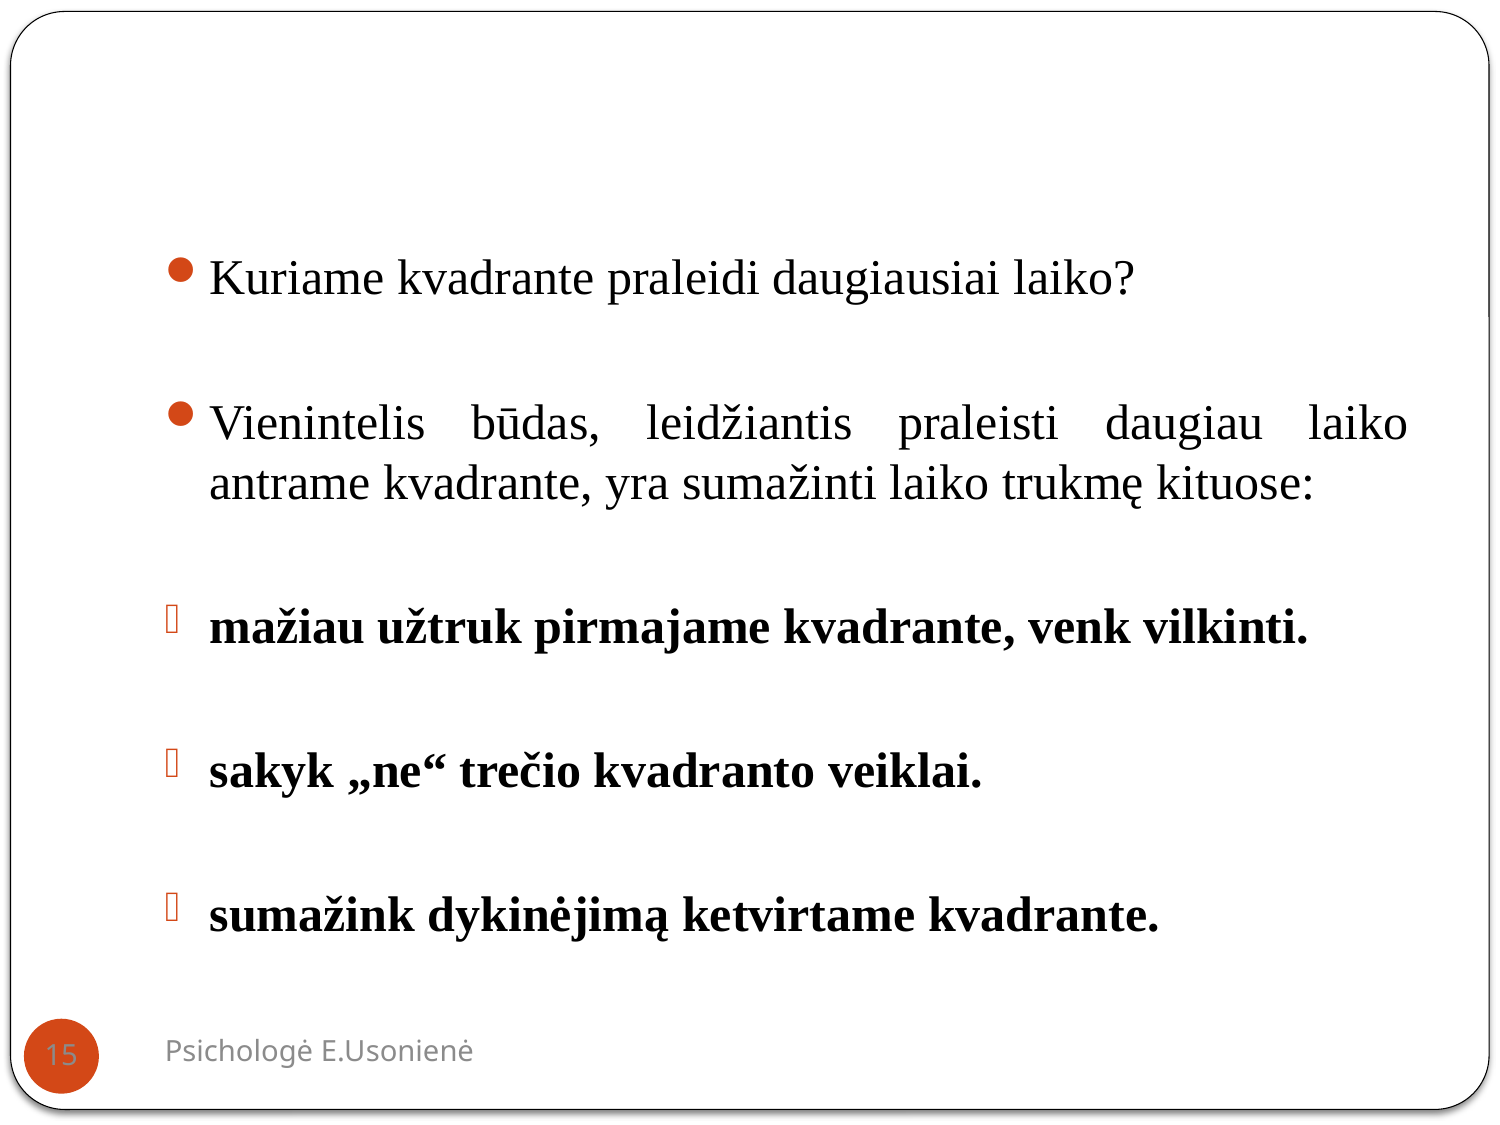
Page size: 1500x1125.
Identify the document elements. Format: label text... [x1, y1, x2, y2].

slide_number 15 [23, 1018, 99, 1094]
list Kuriame kvadrante praleidi daugiausiai laiko? Vienintelis būdas, leidžiantis praleisti daugiau laiko antrame kvadrante, yra sumažinti laiko trukmę kituose: mažiau užtruk pirmajame kvadrante, venk vilkinti. sakyk „ne“ trečio kvadranto veiklai. sumažink dykinėjimą ketvirtame kvadrante. [150, 237, 1425, 988]
footer Psichologė E.Usonienė [150, 1012, 800, 1088]
